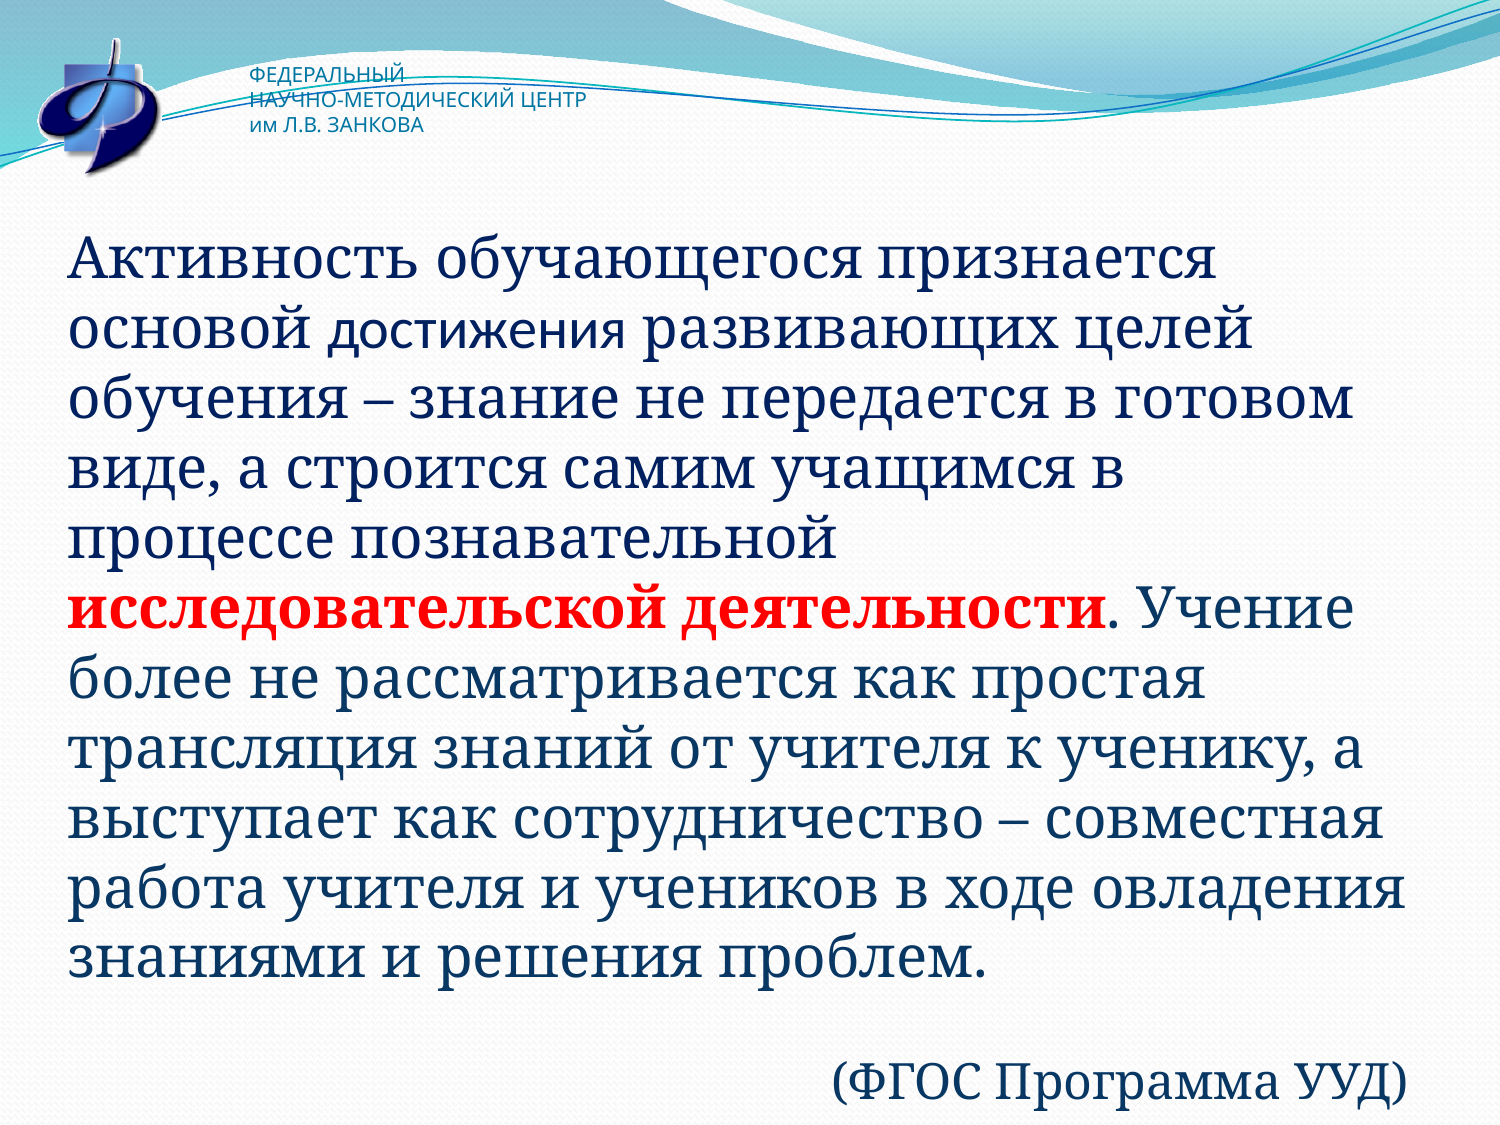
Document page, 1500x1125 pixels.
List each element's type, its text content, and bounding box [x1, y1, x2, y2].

text_box ФЕДЕРАЛЬНЫЙ НАУЧНО-МЕТОДИЧЕСКИЙ ЦЕНТР им Л.В. ЗАНКОВА [234, 35, 678, 163]
picture [37, 37, 167, 179]
text_box Активность обучающегося признается основой достижения развивающих целей обучения – знание не передается в готовом виде, а строится самим учащимся в процессе познавательной исследовательской деятельности. Учение более не рассматривается как простая трансляция знаний от учителя к ученику, а выступает как сотрудничество – совместная работа учителя и учеников в ходе овладения знаниями и решения проблем. (ФГОС Программа УУД) [53, 212, 1424, 1117]
